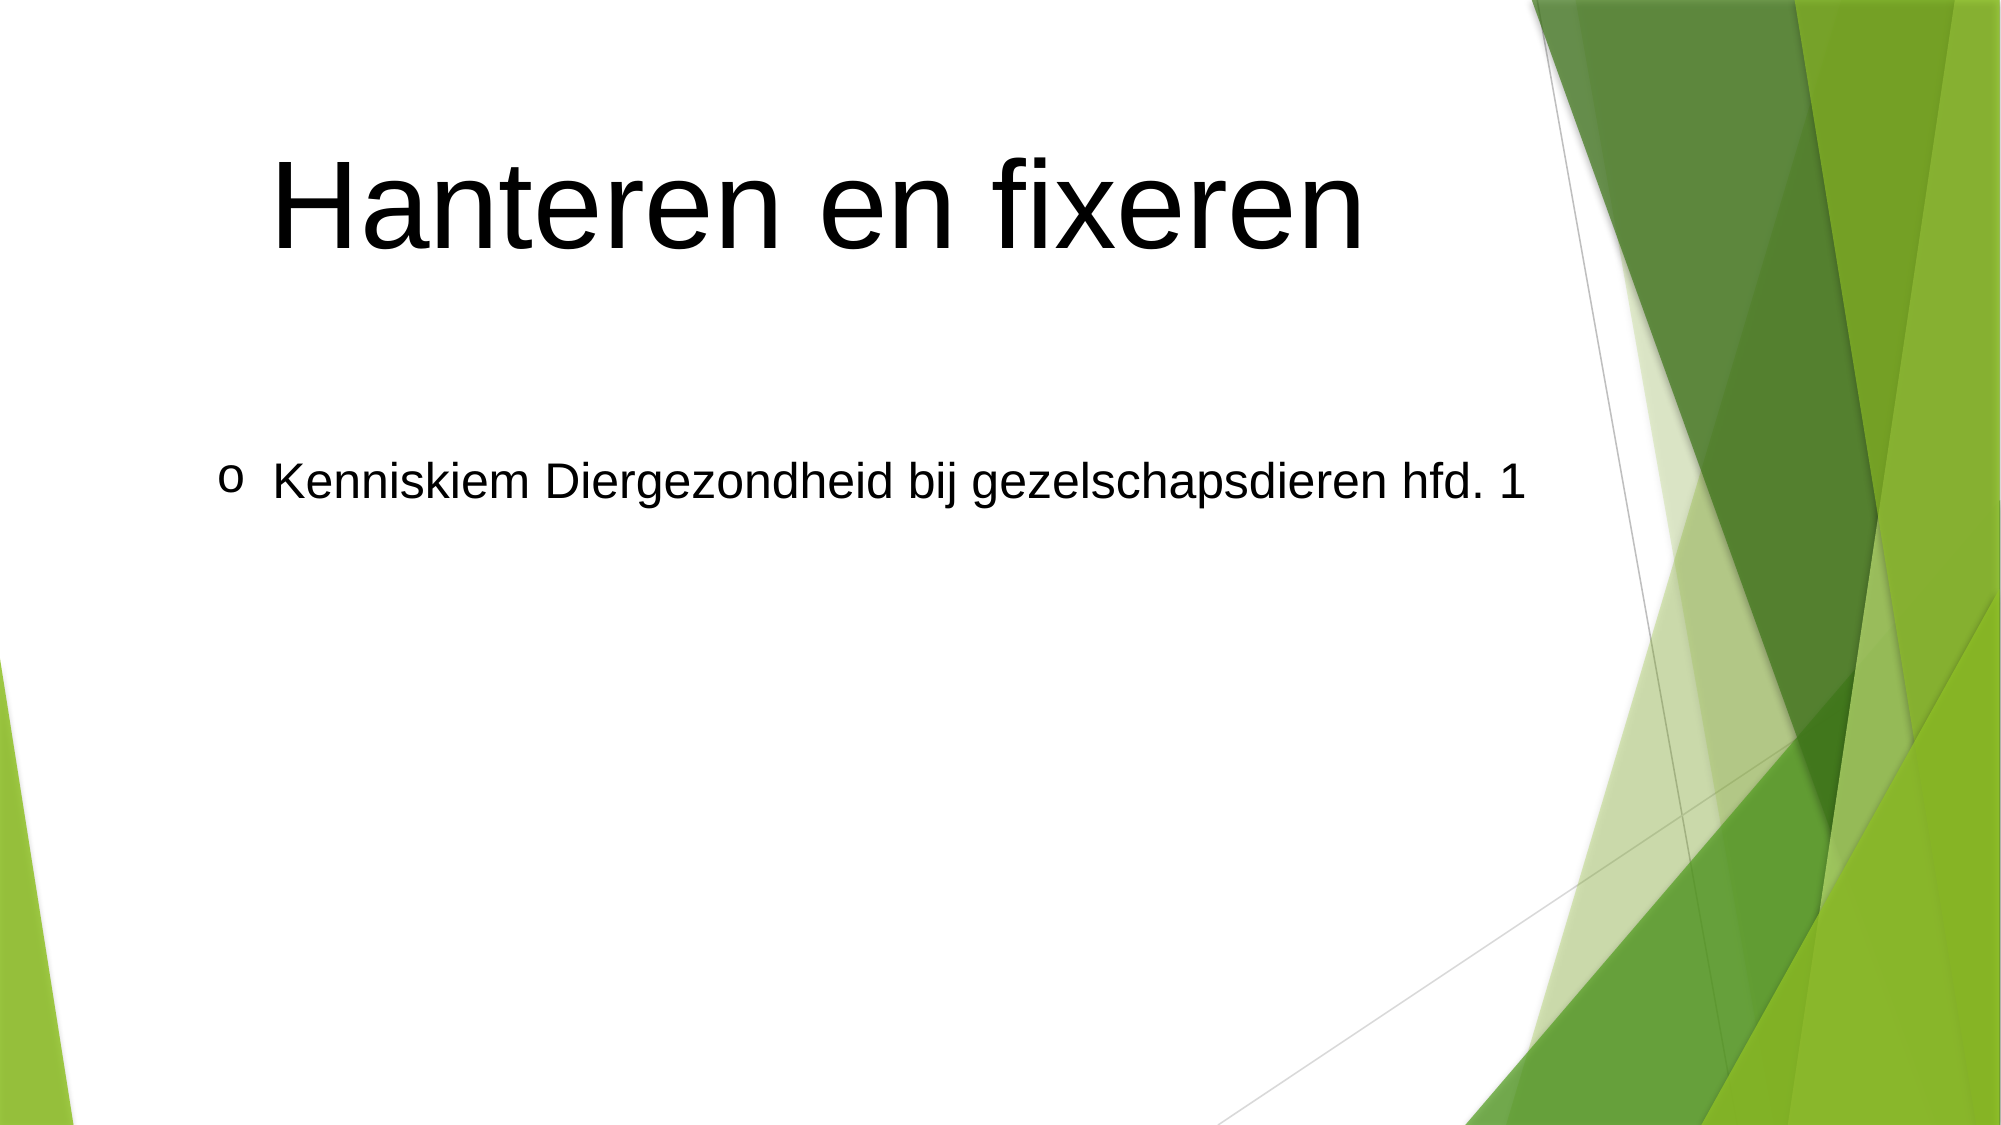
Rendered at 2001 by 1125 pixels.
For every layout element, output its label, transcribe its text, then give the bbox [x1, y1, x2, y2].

text_box Hanteren en fixeren [255, 116, 1715, 282]
text_box Kenniskiem Diergezondheid bij gezelschapsdieren hfd. 1 [201, 441, 1689, 577]
